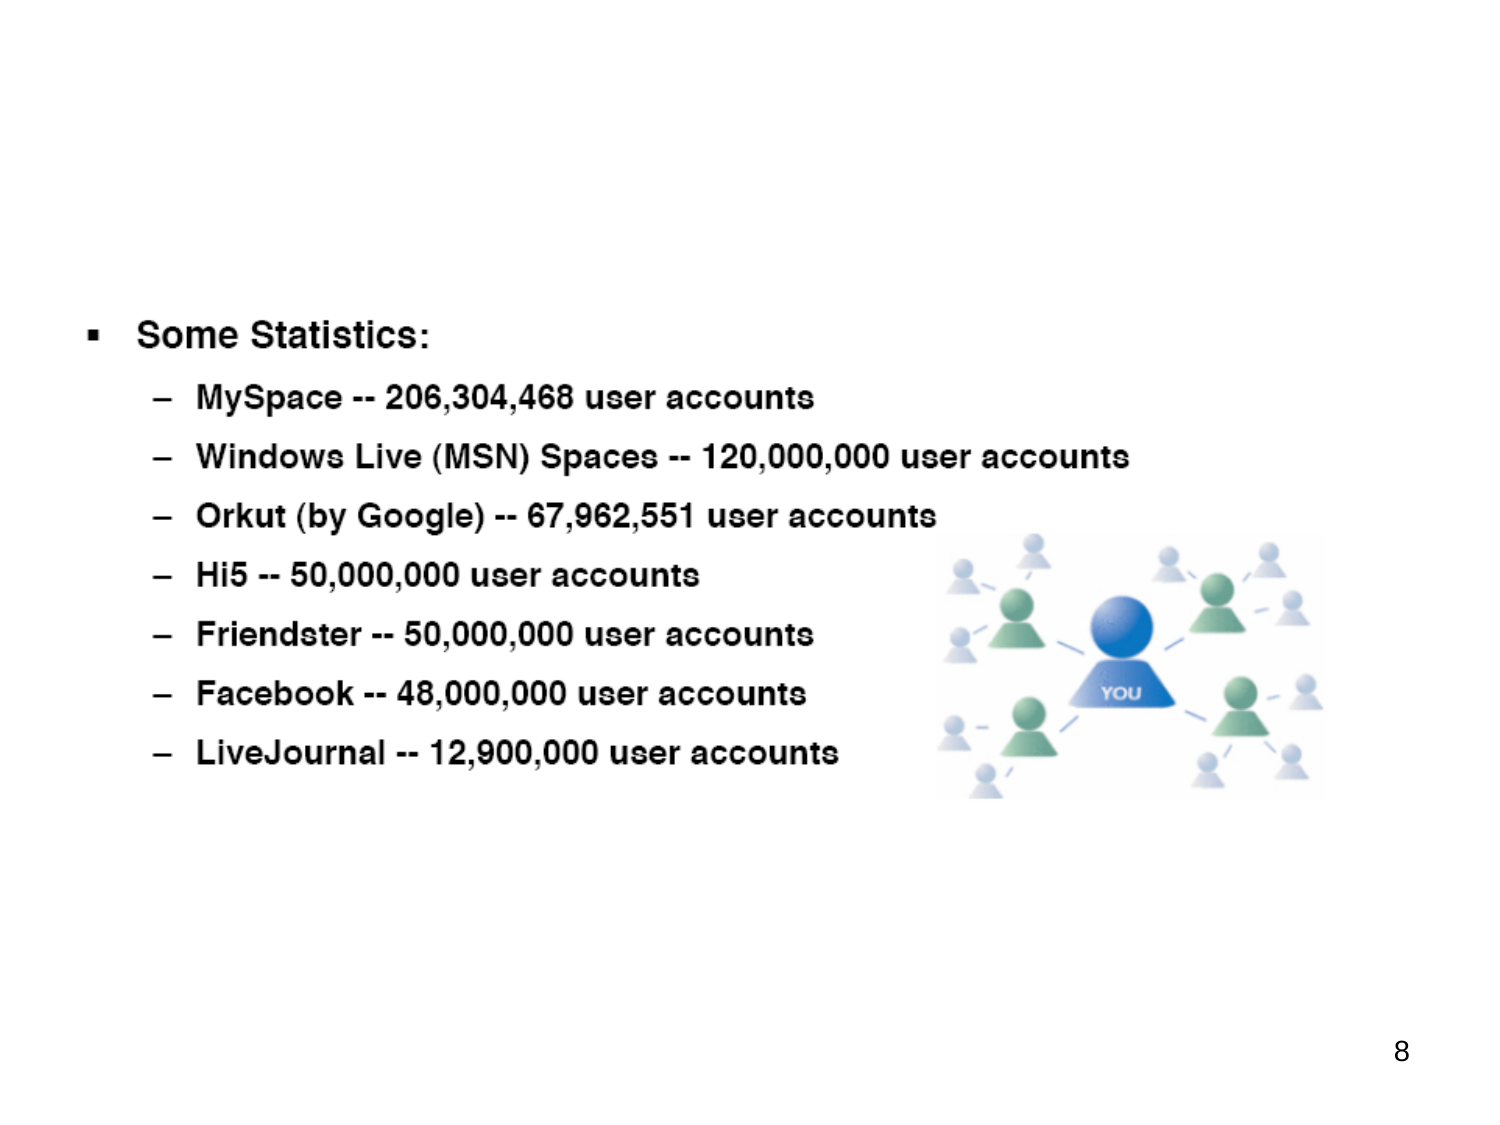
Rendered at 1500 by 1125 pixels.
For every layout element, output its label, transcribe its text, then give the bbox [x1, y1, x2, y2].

picture [52, 255, 1352, 826]
slide_number 8 [1074, 1024, 1426, 1103]
